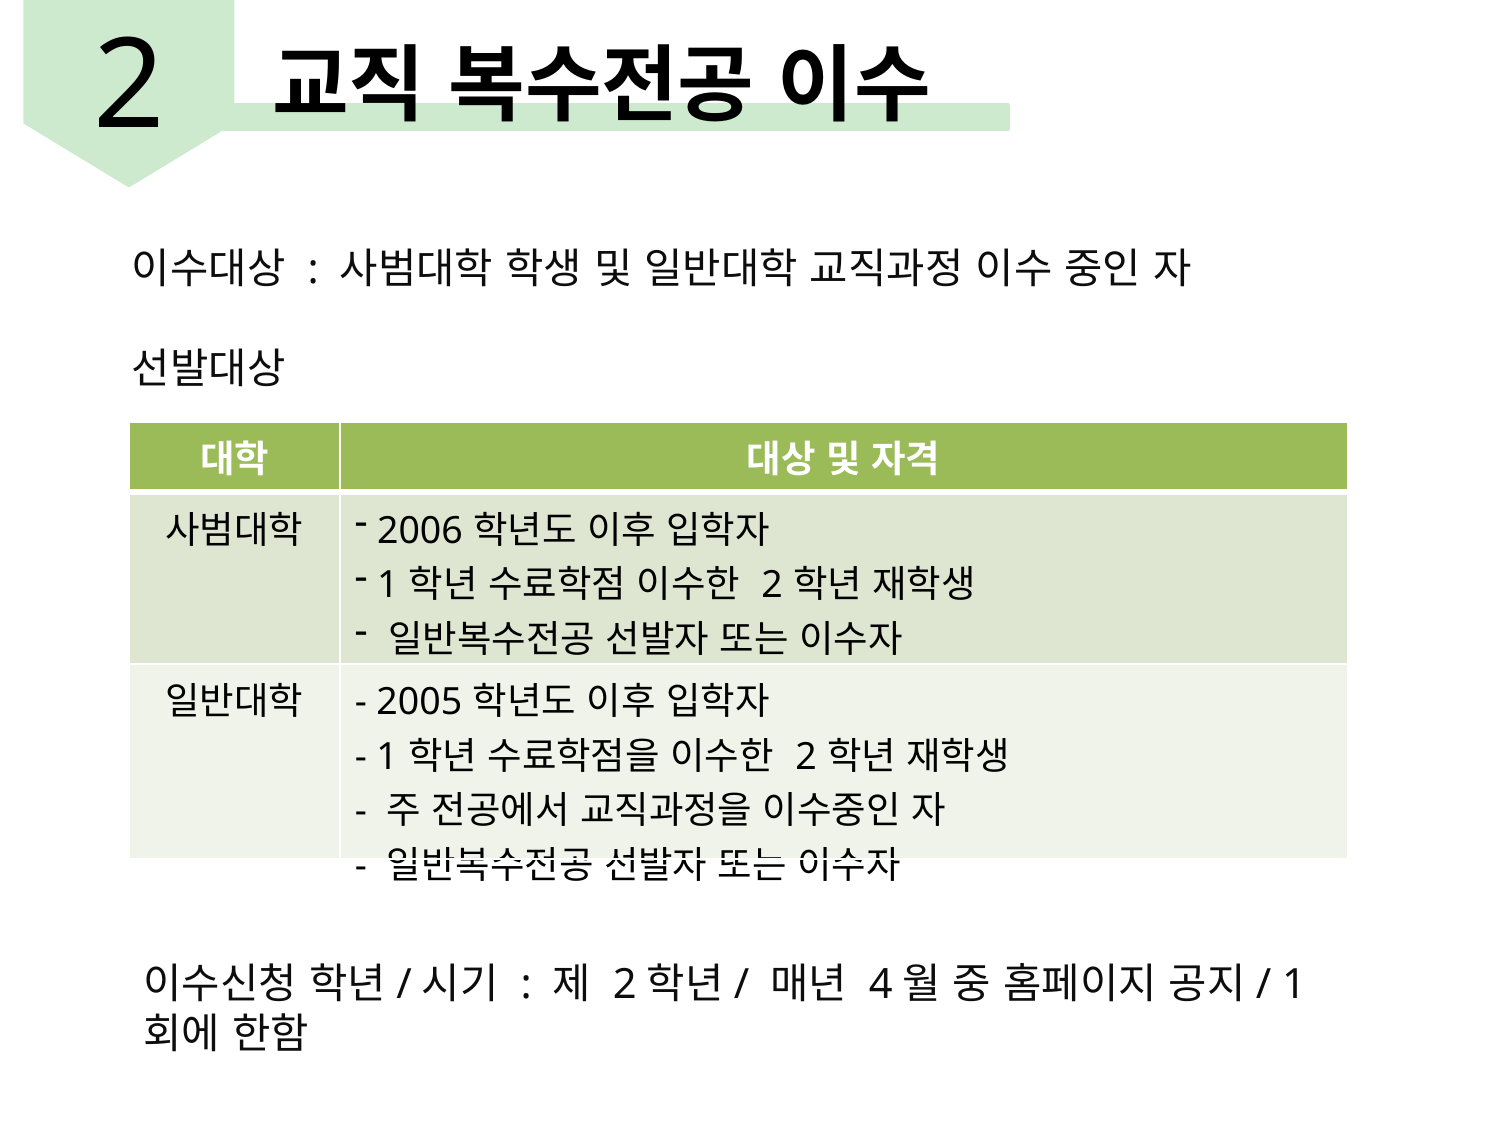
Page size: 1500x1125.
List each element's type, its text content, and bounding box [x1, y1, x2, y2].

table_cell 2006학년도 이후 입학자 1학년 수료학점 이수한 2학년 재학생 일반복수전공 선발자 또는 이수자 [341, 495, 1347, 663]
table_header 대학 [130, 423, 339, 489]
text_box 이수신청 학년/시기 : 제 2학년/ 매년 4월 중 홈페이지 공지/ 1회에 한함 [128, 949, 1407, 1064]
table_header 대상 및 자격 [341, 423, 1347, 489]
text_box 이수대상 : 사범대학 학생 및 일반대학 교직과정 이수 중인 자 선발대상 [117, 234, 1231, 445]
text_box 교직 복수전공 이수 [257, 23, 1254, 421]
table_cell 사범대학 [130, 495, 339, 663]
table_cell 일반대학 [130, 665, 339, 858]
text_box 2 [21, 0, 237, 190]
text_box [228, 103, 257, 131]
table_cell - 2005학년도 이후 입학자 - 1학년 수료학점을 이수한 2학년 재학생 - 주 전공에서 교직과정을 이수중인 자 - 일반복수전공 선발자 또는 이수자 [341, 665, 1347, 858]
